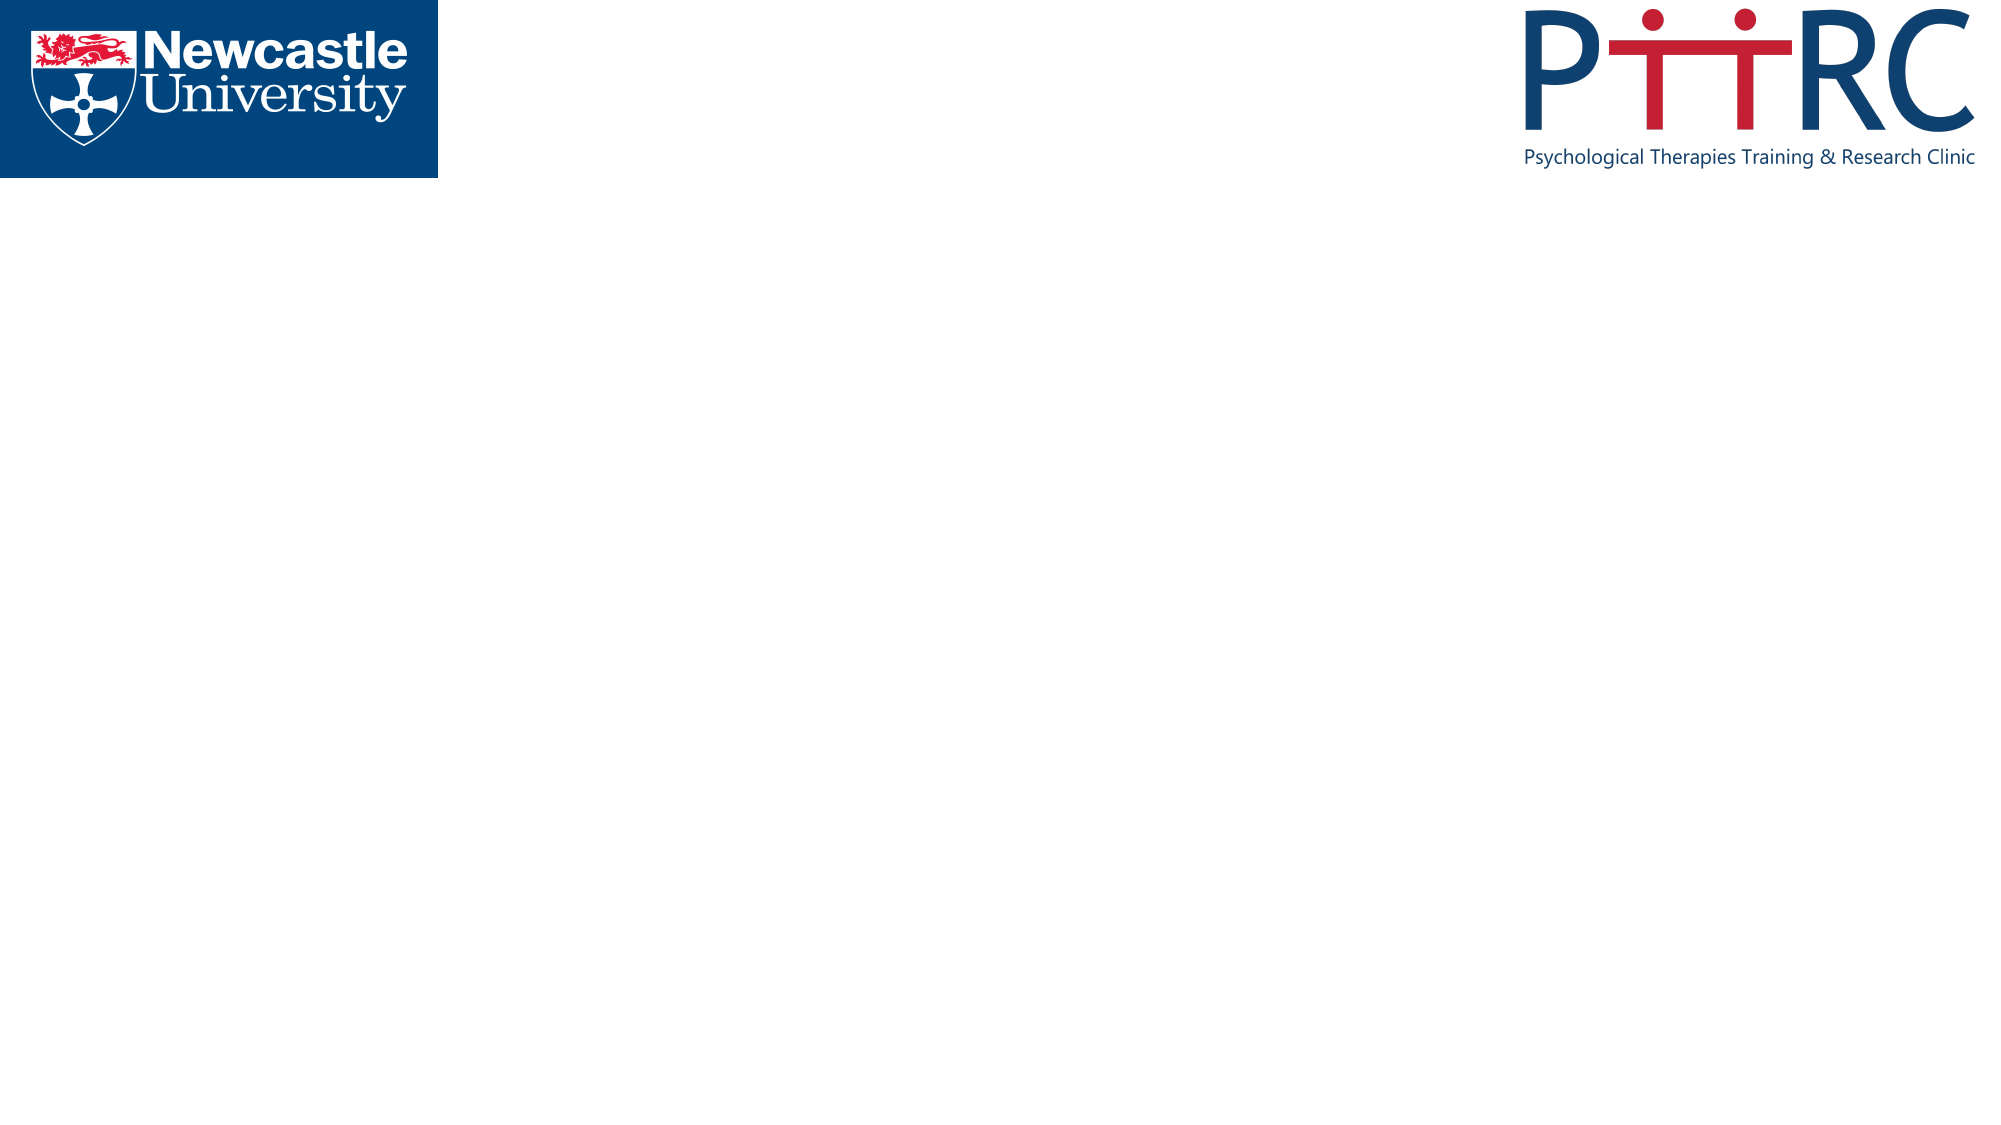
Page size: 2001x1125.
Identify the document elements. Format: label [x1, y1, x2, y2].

picture [1518, 6, 1982, 171]
picture [0, 0, 438, 178]
